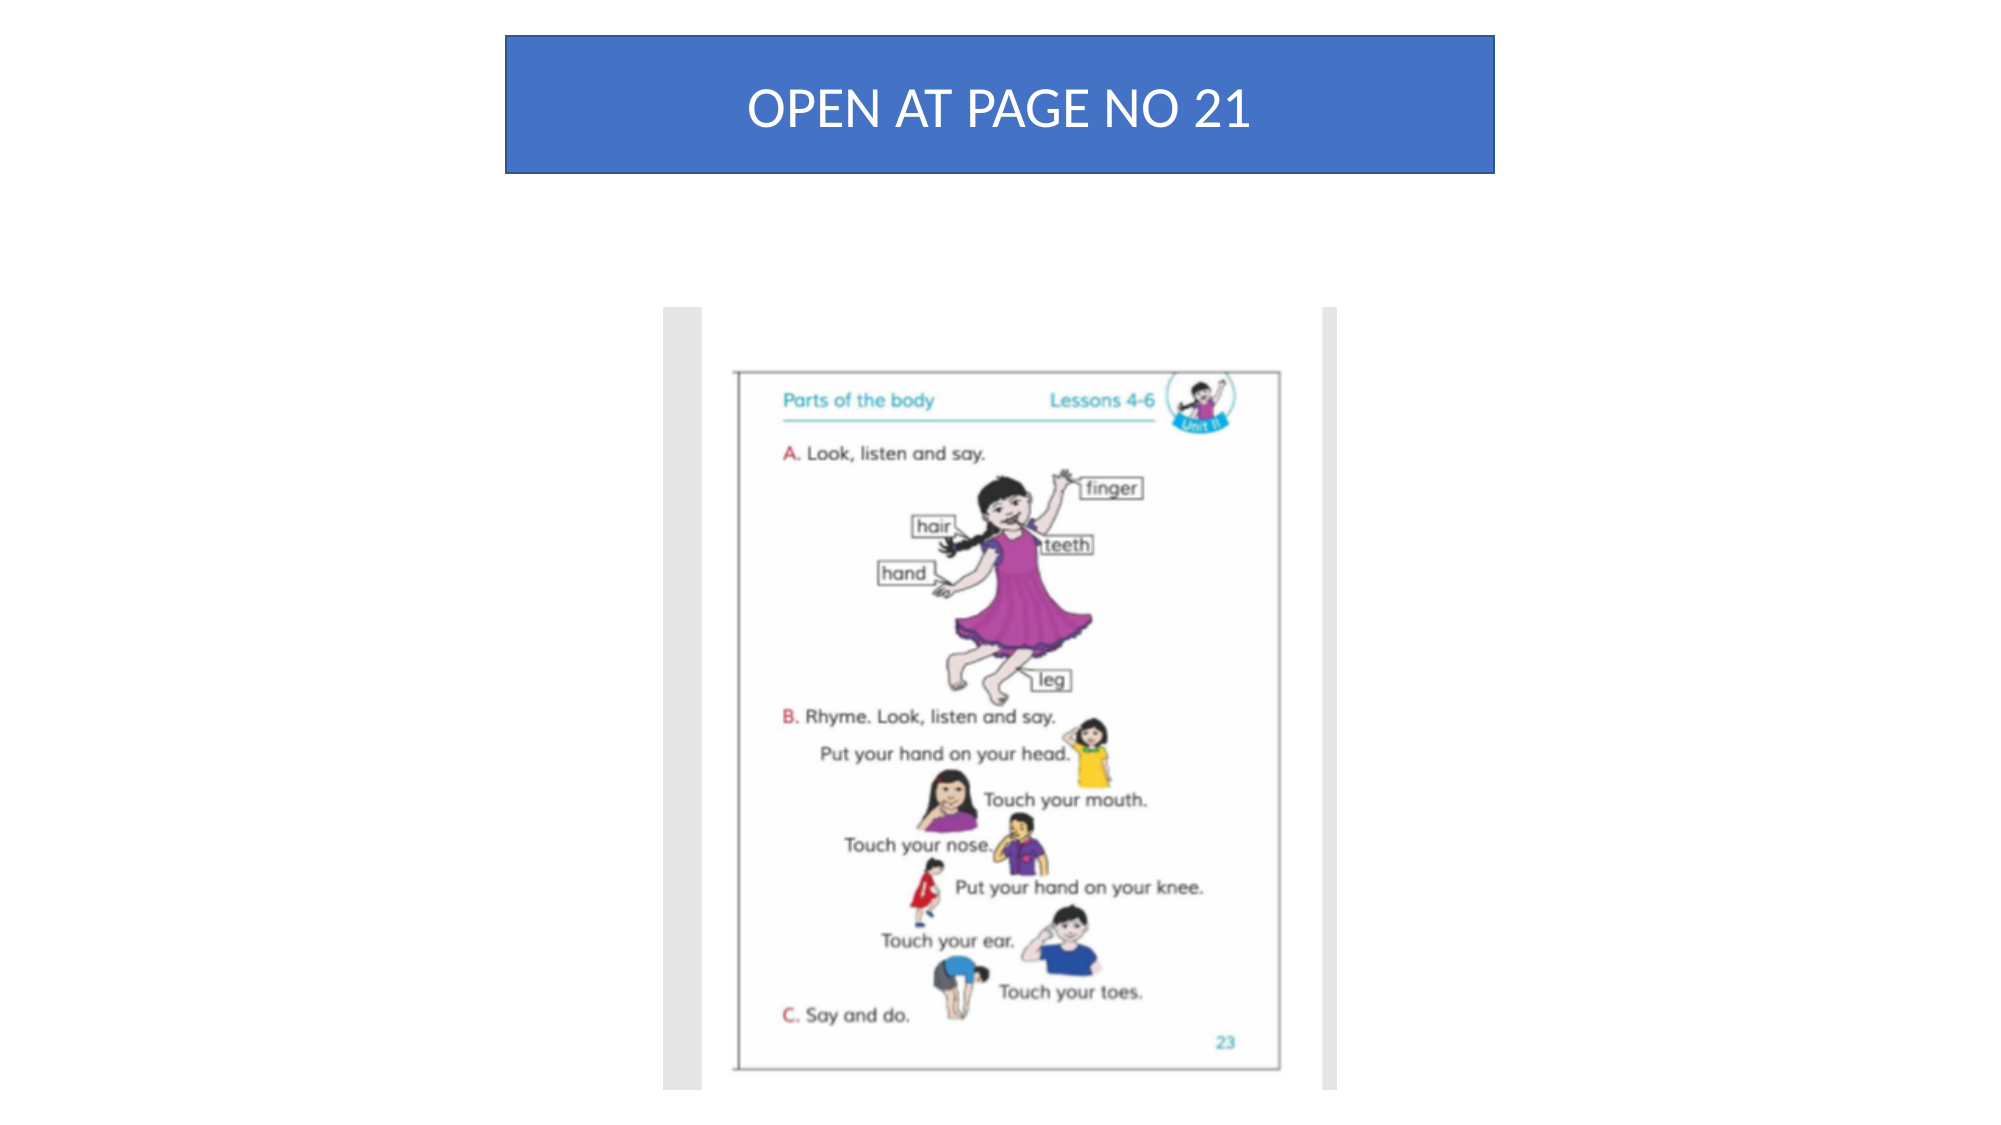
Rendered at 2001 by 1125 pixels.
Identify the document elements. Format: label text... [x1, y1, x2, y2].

text_box OPEN AT PAGE NO 21 [505, 35, 1495, 174]
picture [663, 307, 1337, 1090]
